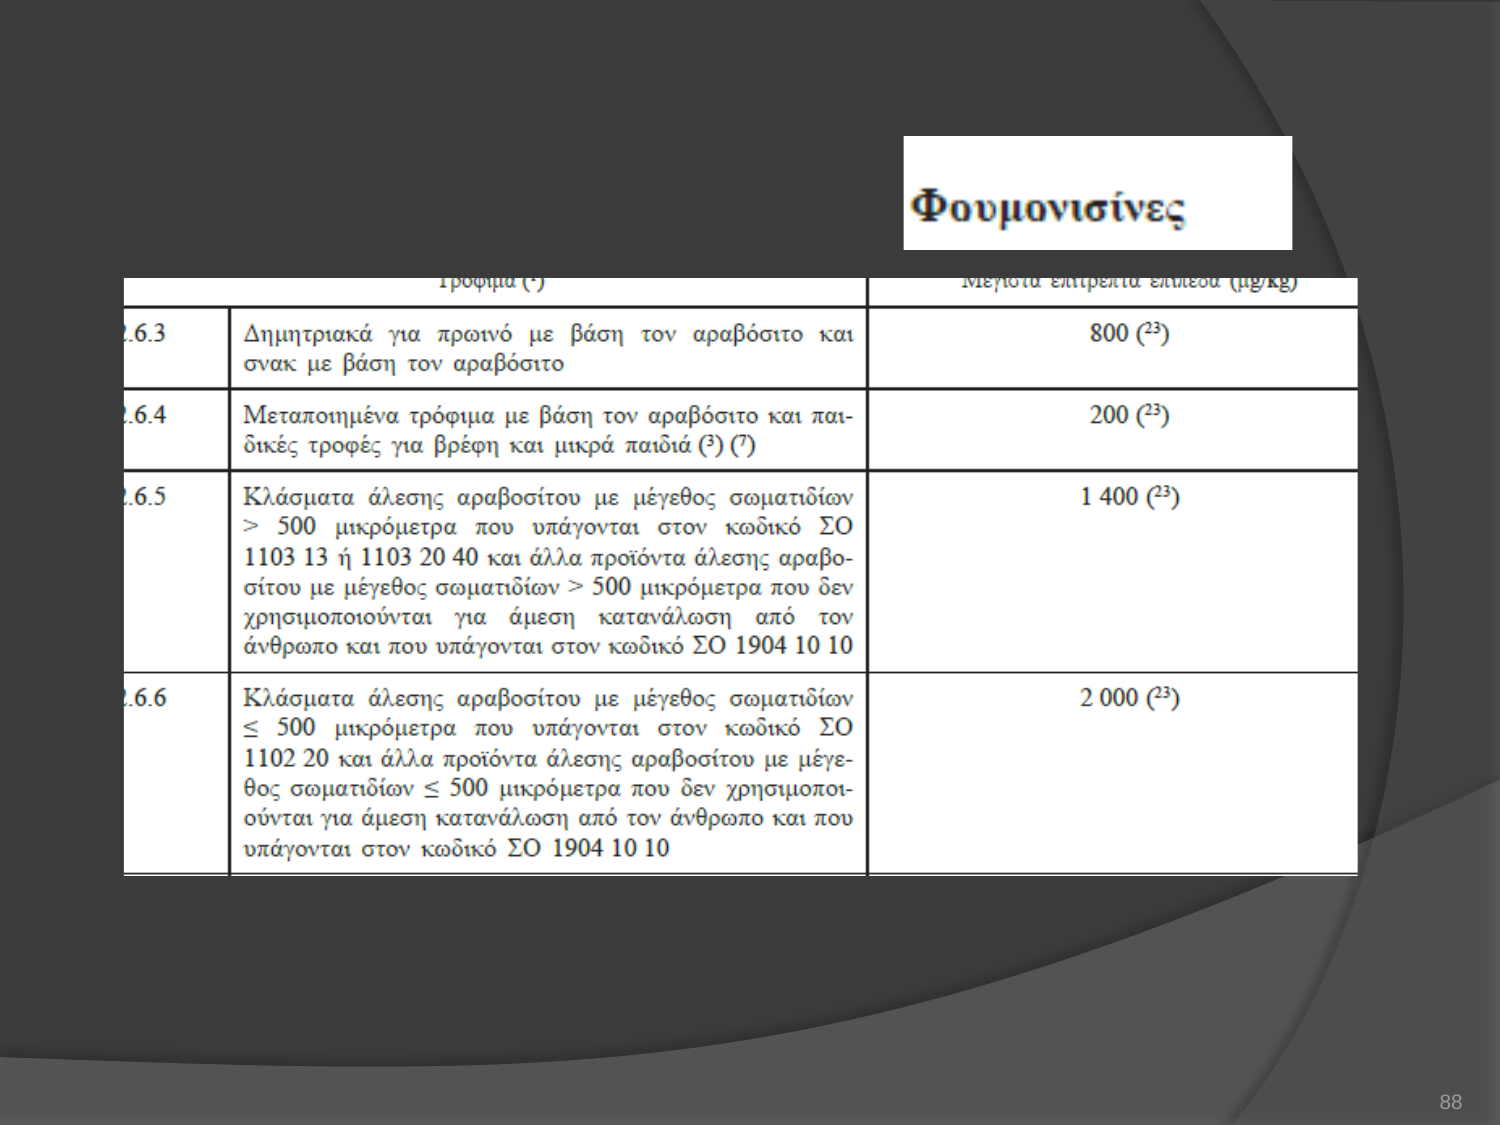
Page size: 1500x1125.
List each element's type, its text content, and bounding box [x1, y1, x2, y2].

picture [903, 136, 1293, 250]
slide_number 88 [1337, 1053, 1463, 1114]
picture [123, 278, 1358, 876]
